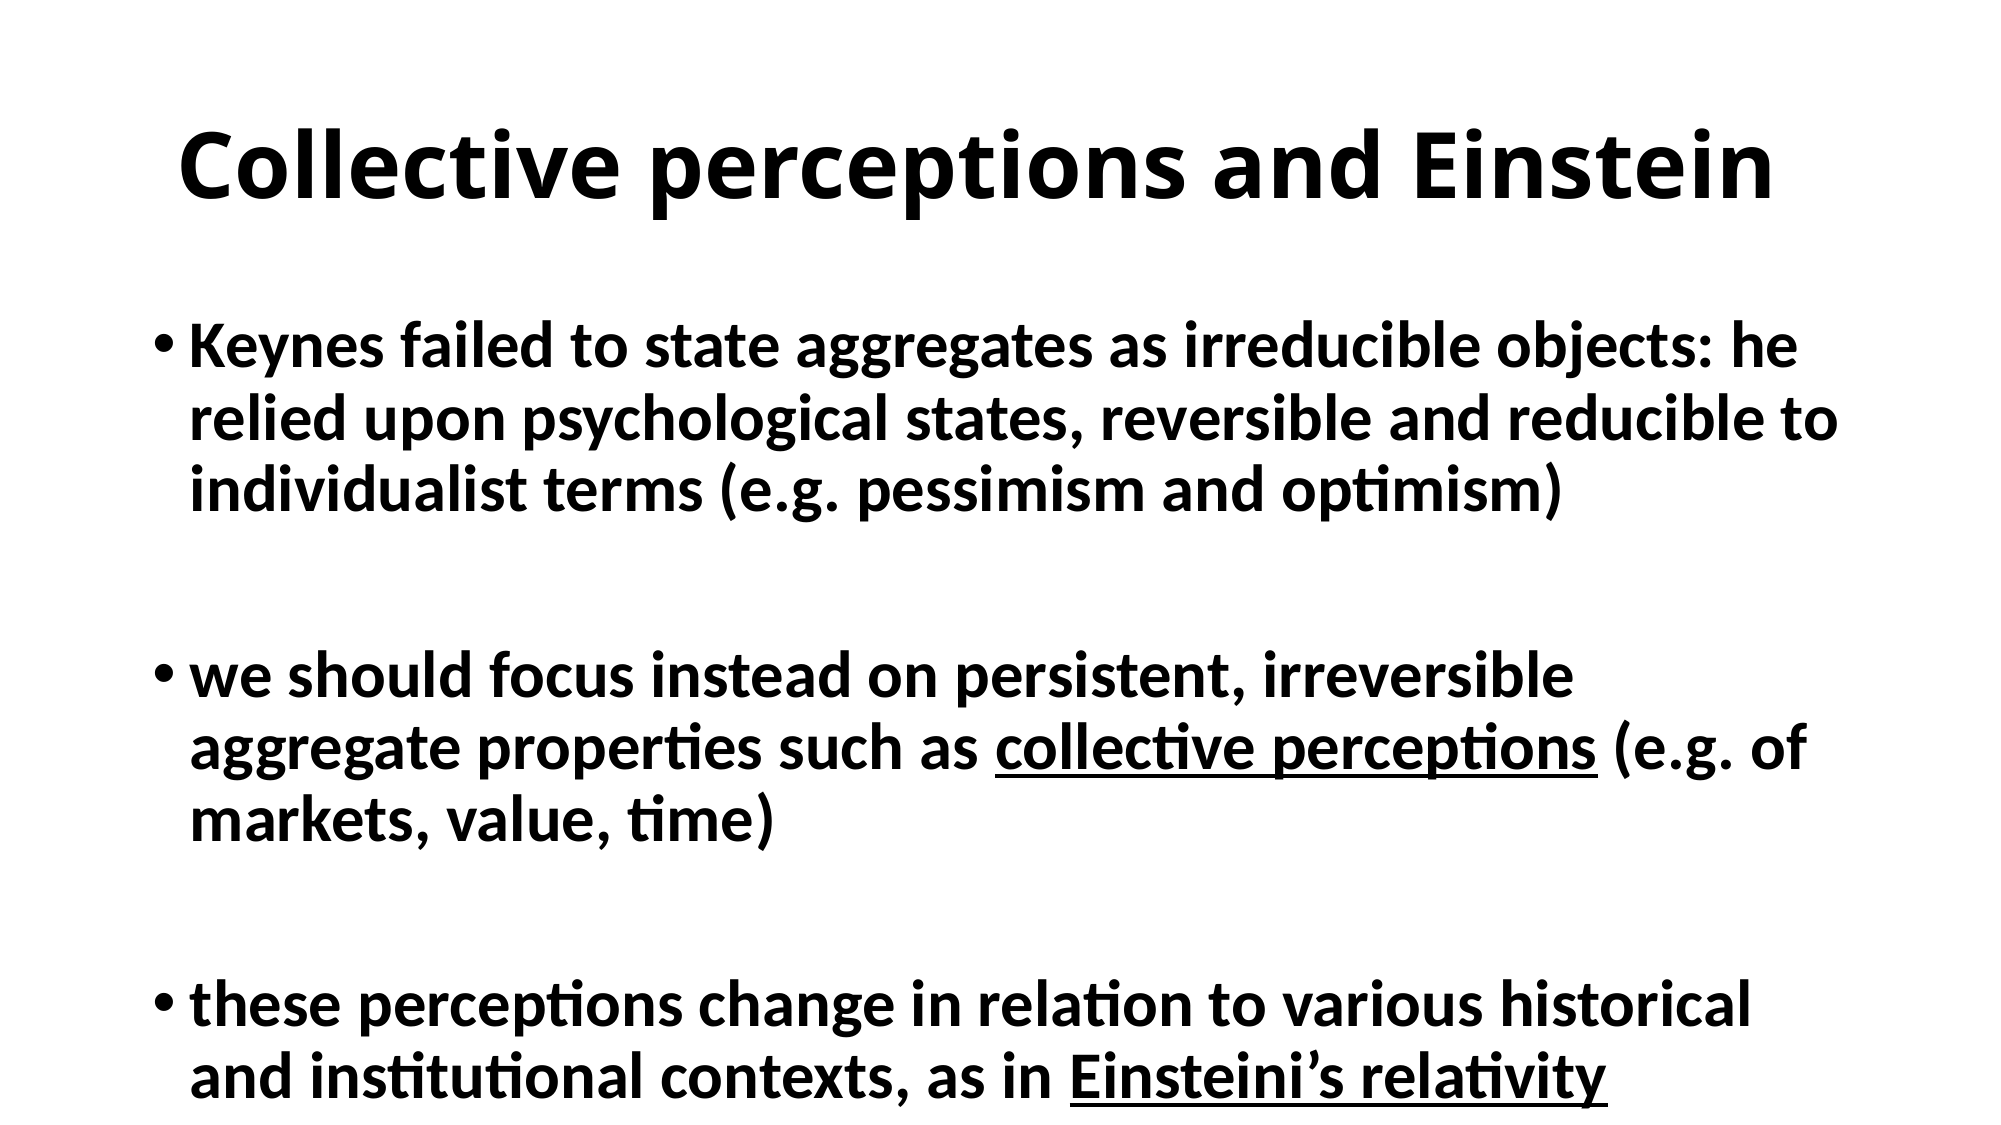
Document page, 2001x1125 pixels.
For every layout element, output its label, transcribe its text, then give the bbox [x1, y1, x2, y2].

title Collective perceptions and Einstein [137, 59, 1863, 278]
list Keynes failed to state aggregates as irreducible objects: he relied upon psychological states, reversible and reducible to individualist terms (e.g. pessimism and optimism) we should focus instead on persistent, irreversible aggregate properties such as collective perceptions (e.g. of markets, value, time) these perceptions change in relation to various historical and institutional contexts, as in Einsteini’s relativity [137, 302, 1863, 1017]
